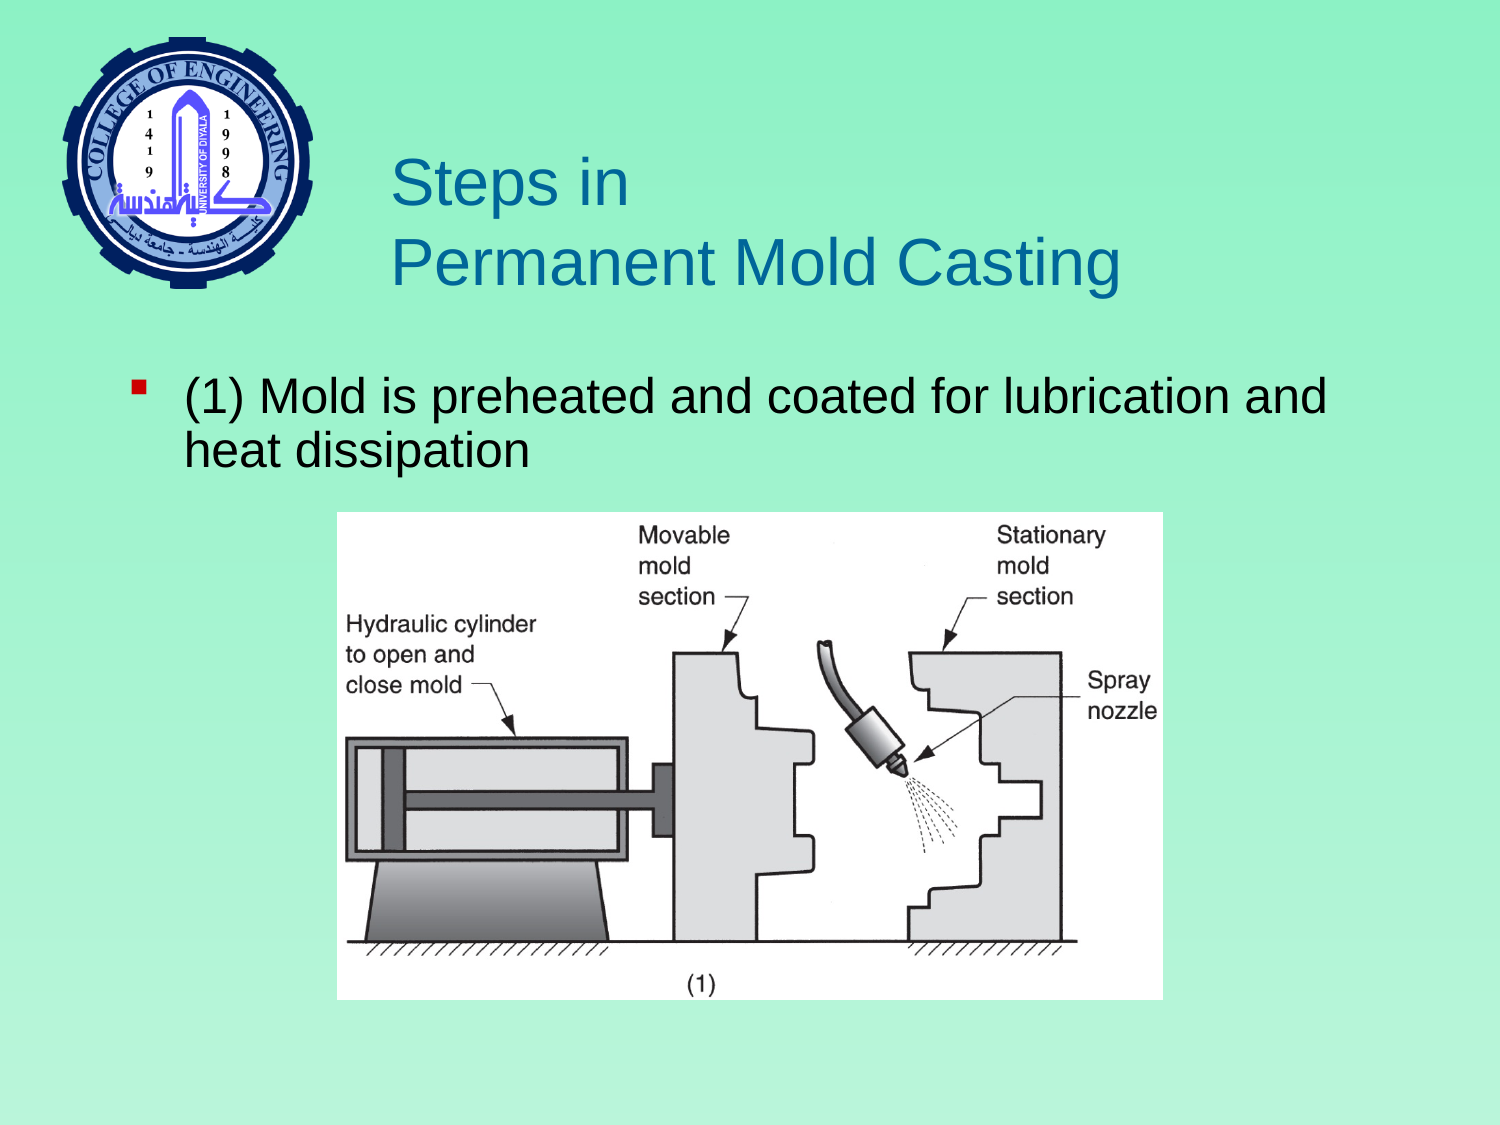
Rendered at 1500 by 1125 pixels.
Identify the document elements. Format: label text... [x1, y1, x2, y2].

picture [337, 512, 1163, 1000]
title Steps in Permanent Mold Casting [374, 99, 1388, 338]
picture [62, 37, 313, 289]
list (1) Mold is preheated and coated for lubrication and heat dissipation [112, 362, 1388, 1001]
